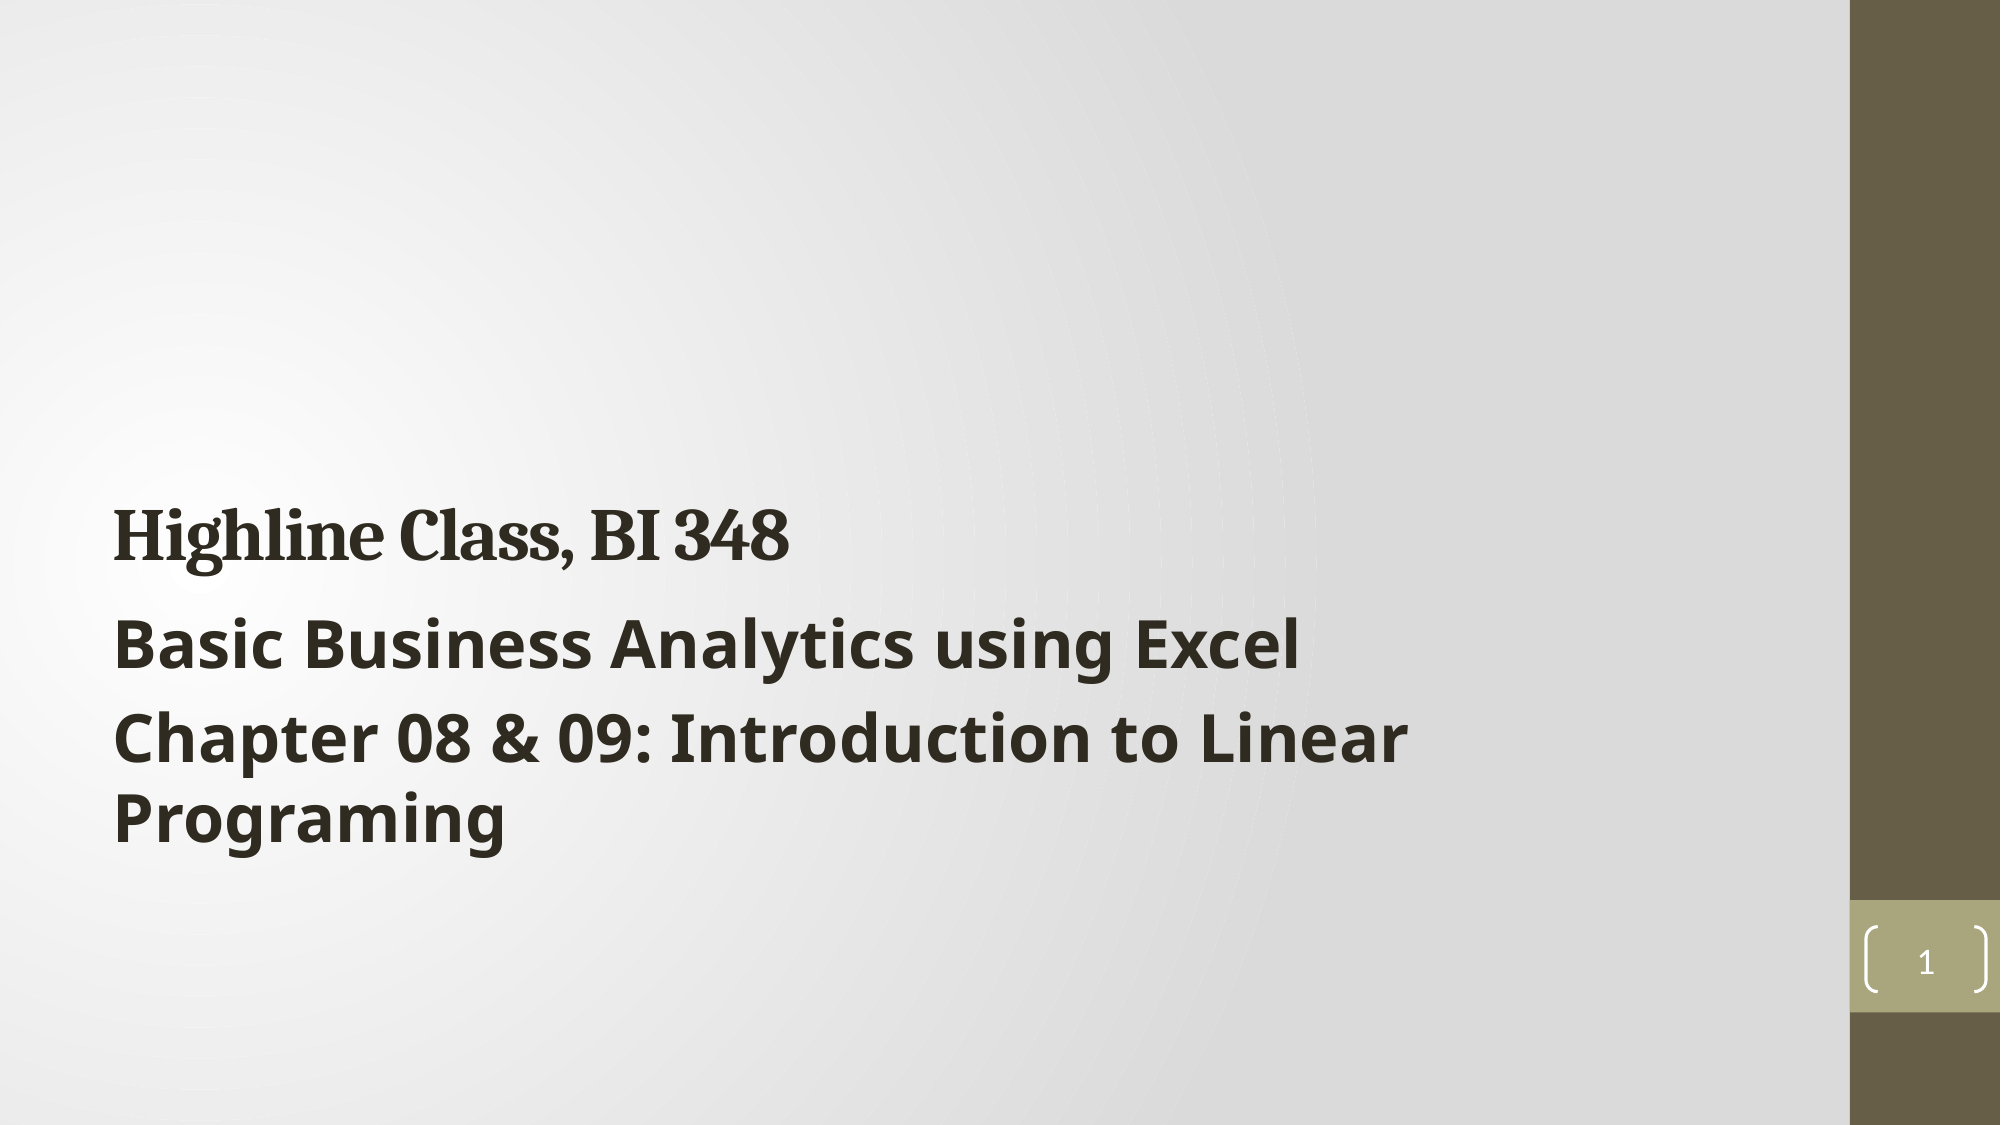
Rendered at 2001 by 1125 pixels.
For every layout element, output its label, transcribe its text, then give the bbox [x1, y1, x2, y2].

subtitle Basic Business Analytics using Excel Chapter 08 & 09: Introduction to Linear Programing [97, 594, 1719, 888]
slide_number 1 [1864, 925, 1988, 994]
title Highline Class, BI 348 [97, 157, 1719, 583]
